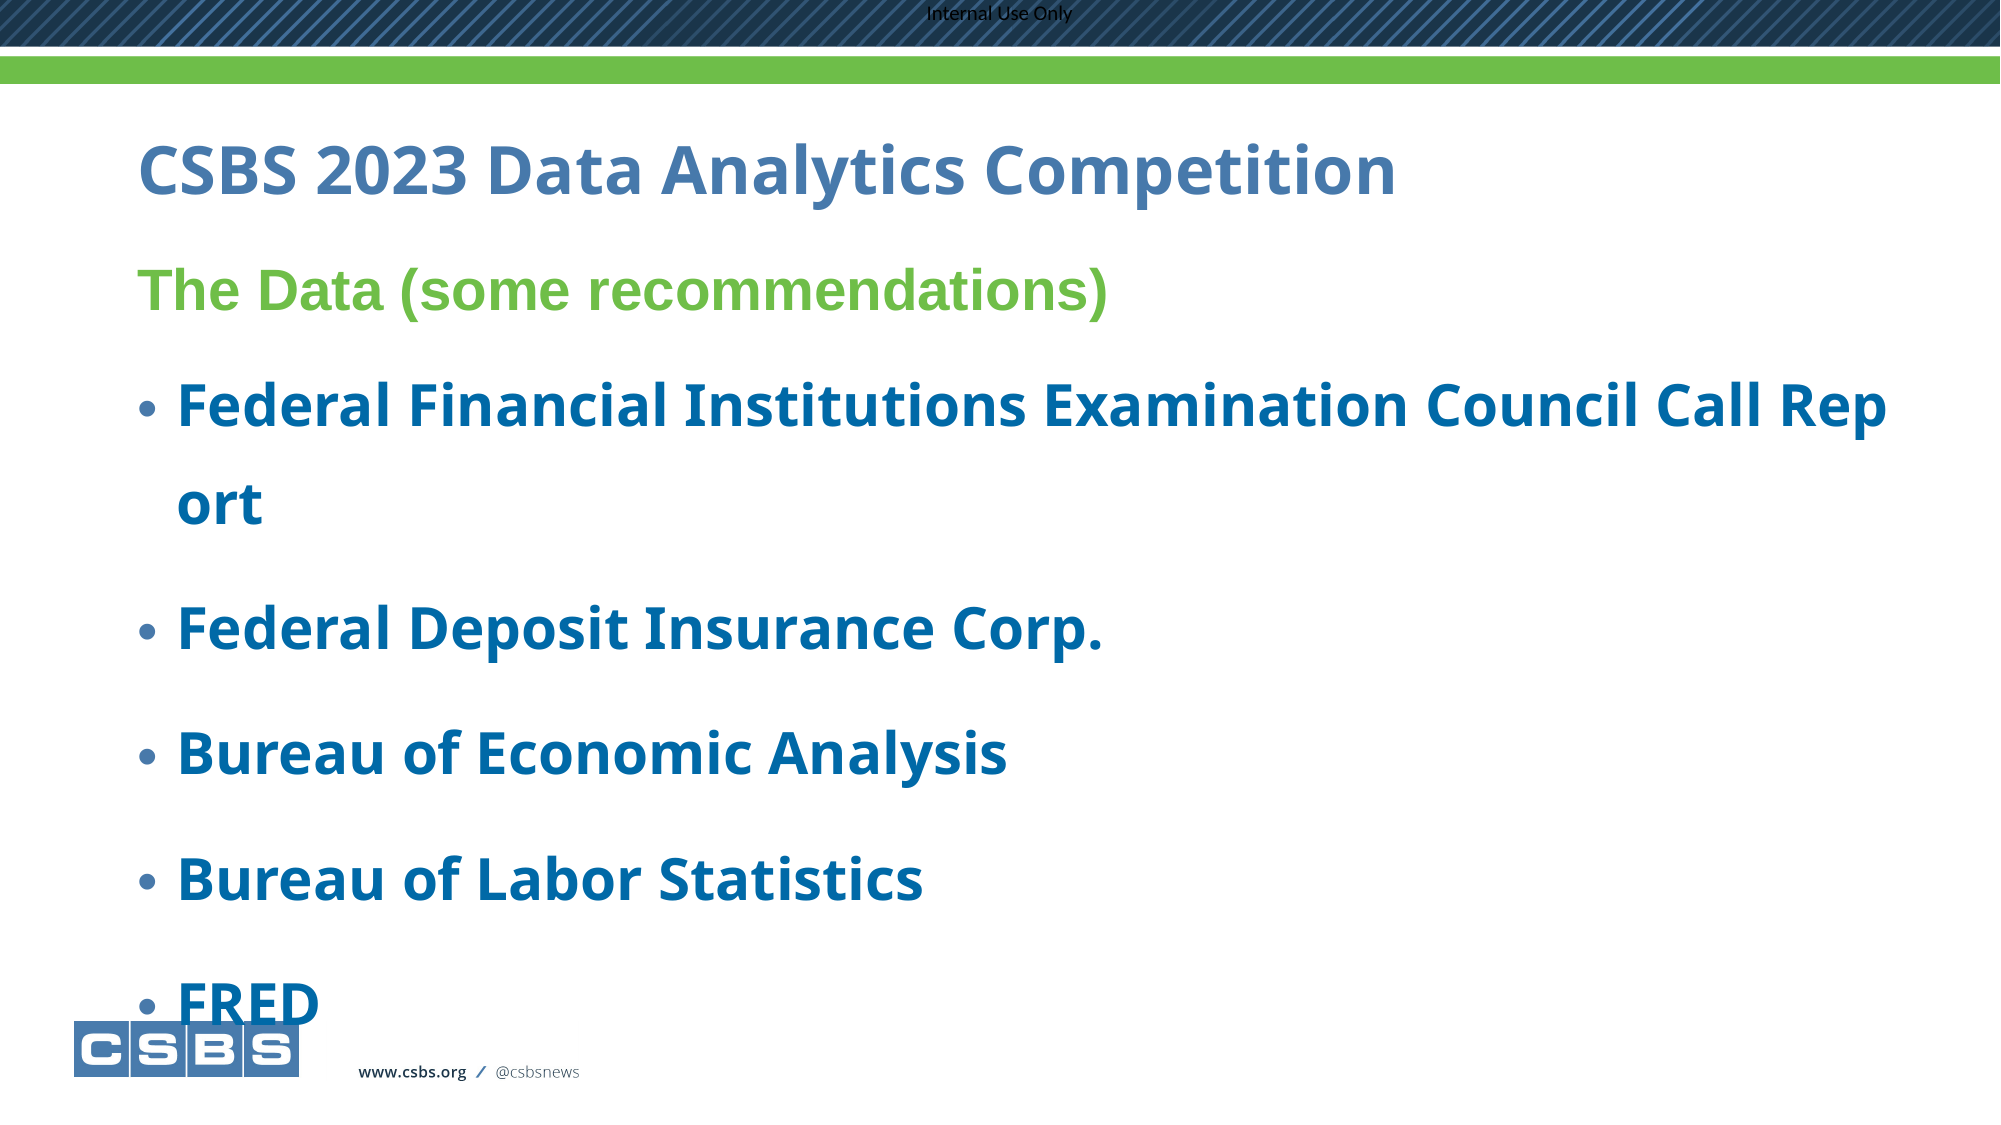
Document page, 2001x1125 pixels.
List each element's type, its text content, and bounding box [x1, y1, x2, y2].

title CSBS 2023 Data Analytics Competition [137, 119, 1863, 210]
list The Data (some recommendations) Federal Financial Institutions Examination Council Call Report Federal Deposit Insurance Corp. Bureau of Economic Analysis Bureau of Labor Statistics FRED [137, 259, 1899, 1019]
picture [0, 0, 2000, 84]
picture [74, 1021, 579, 1081]
